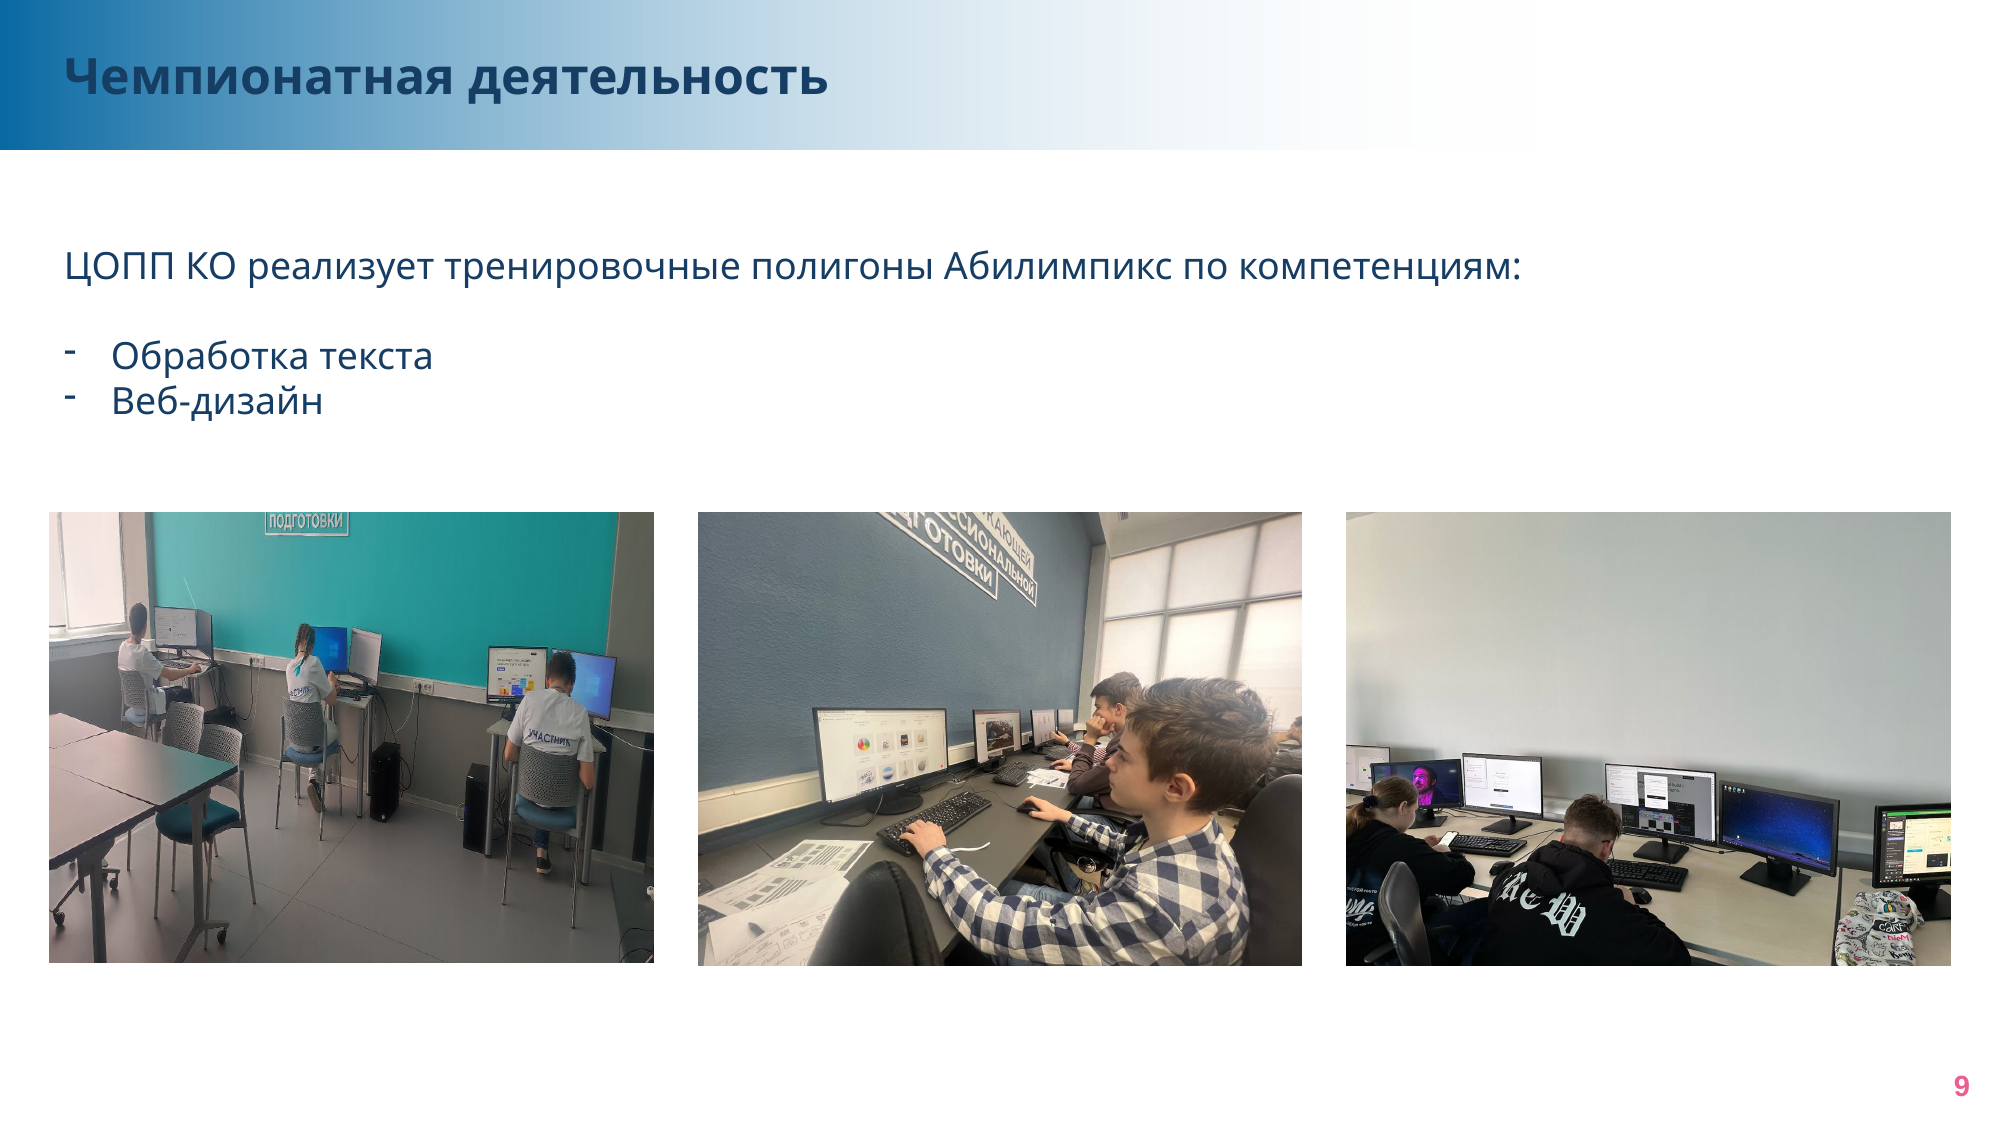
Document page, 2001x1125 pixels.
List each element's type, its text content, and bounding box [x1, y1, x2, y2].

picture [48, 511, 654, 963]
title Чемпионатная деятельность [49, 3, 1563, 153]
picture [697, 511, 1303, 966]
picture [1346, 511, 1952, 966]
text_box 9 [1695, 1067, 1971, 1103]
text_box ЦОПП КО реализует тренировочные полигоны Абилимпикс по компетенциям: Обработка текста Веб-дизайн [49, 234, 1951, 430]
text_box [0, 0, 1540, 151]
